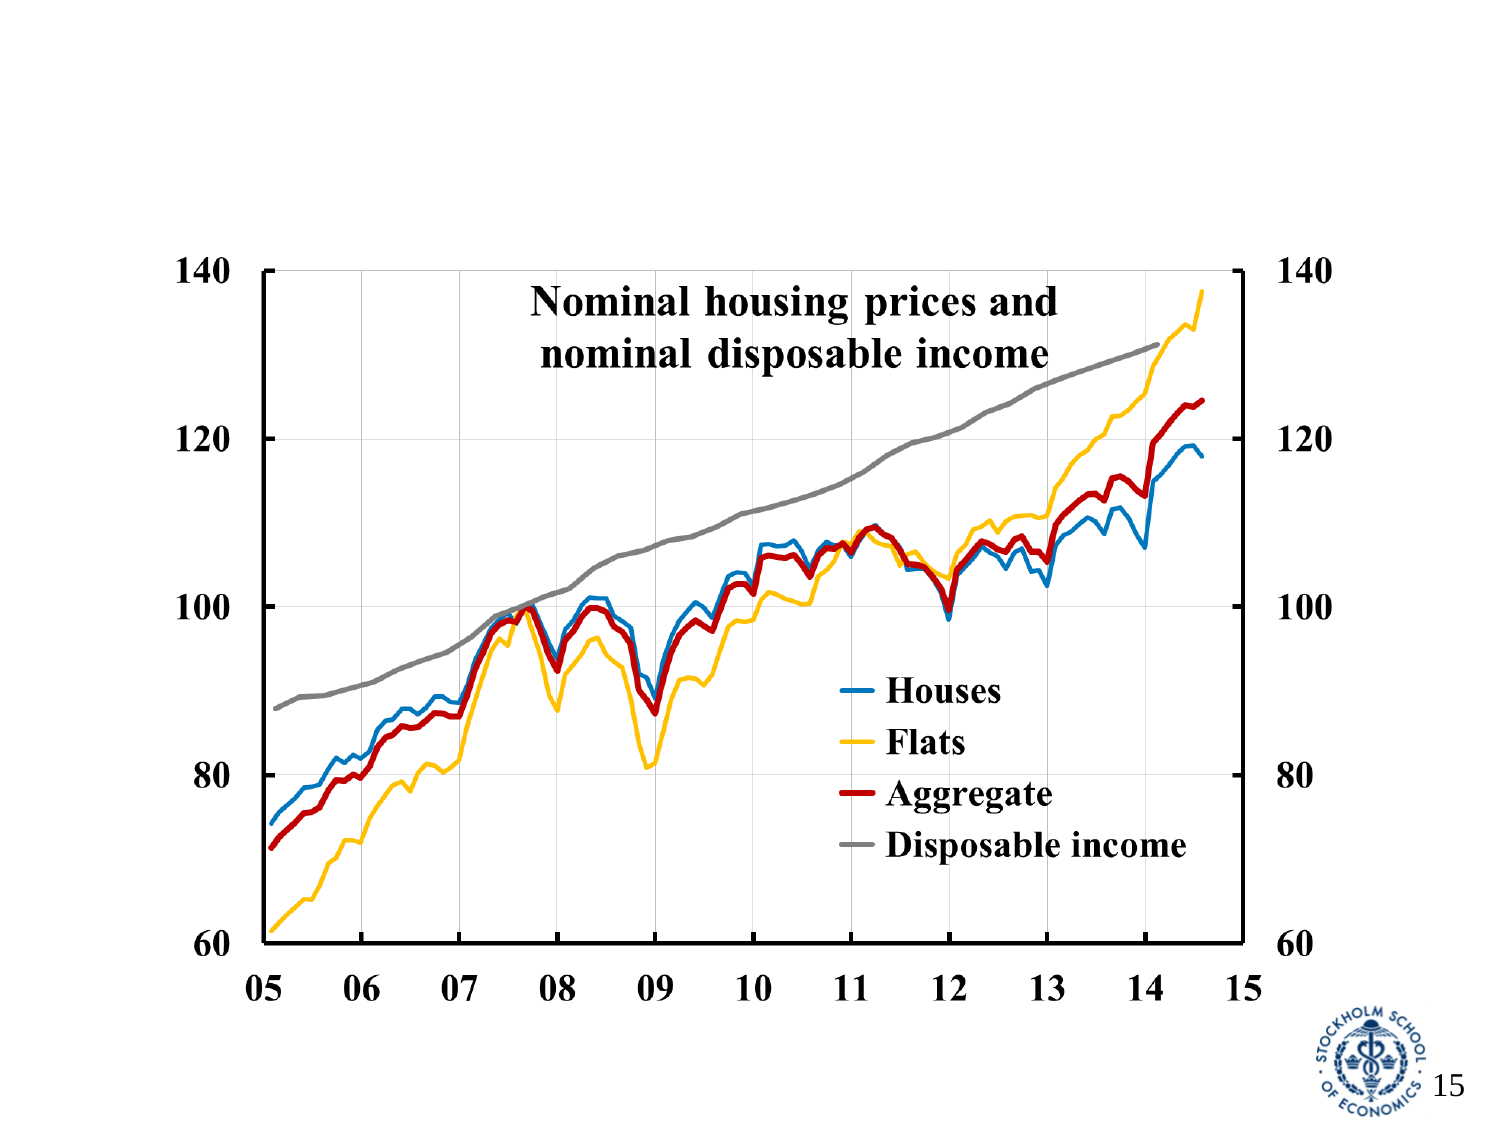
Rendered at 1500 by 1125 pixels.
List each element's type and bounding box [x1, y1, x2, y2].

picture [1316, 1005, 1427, 1118]
list [171, 249, 1335, 1010]
